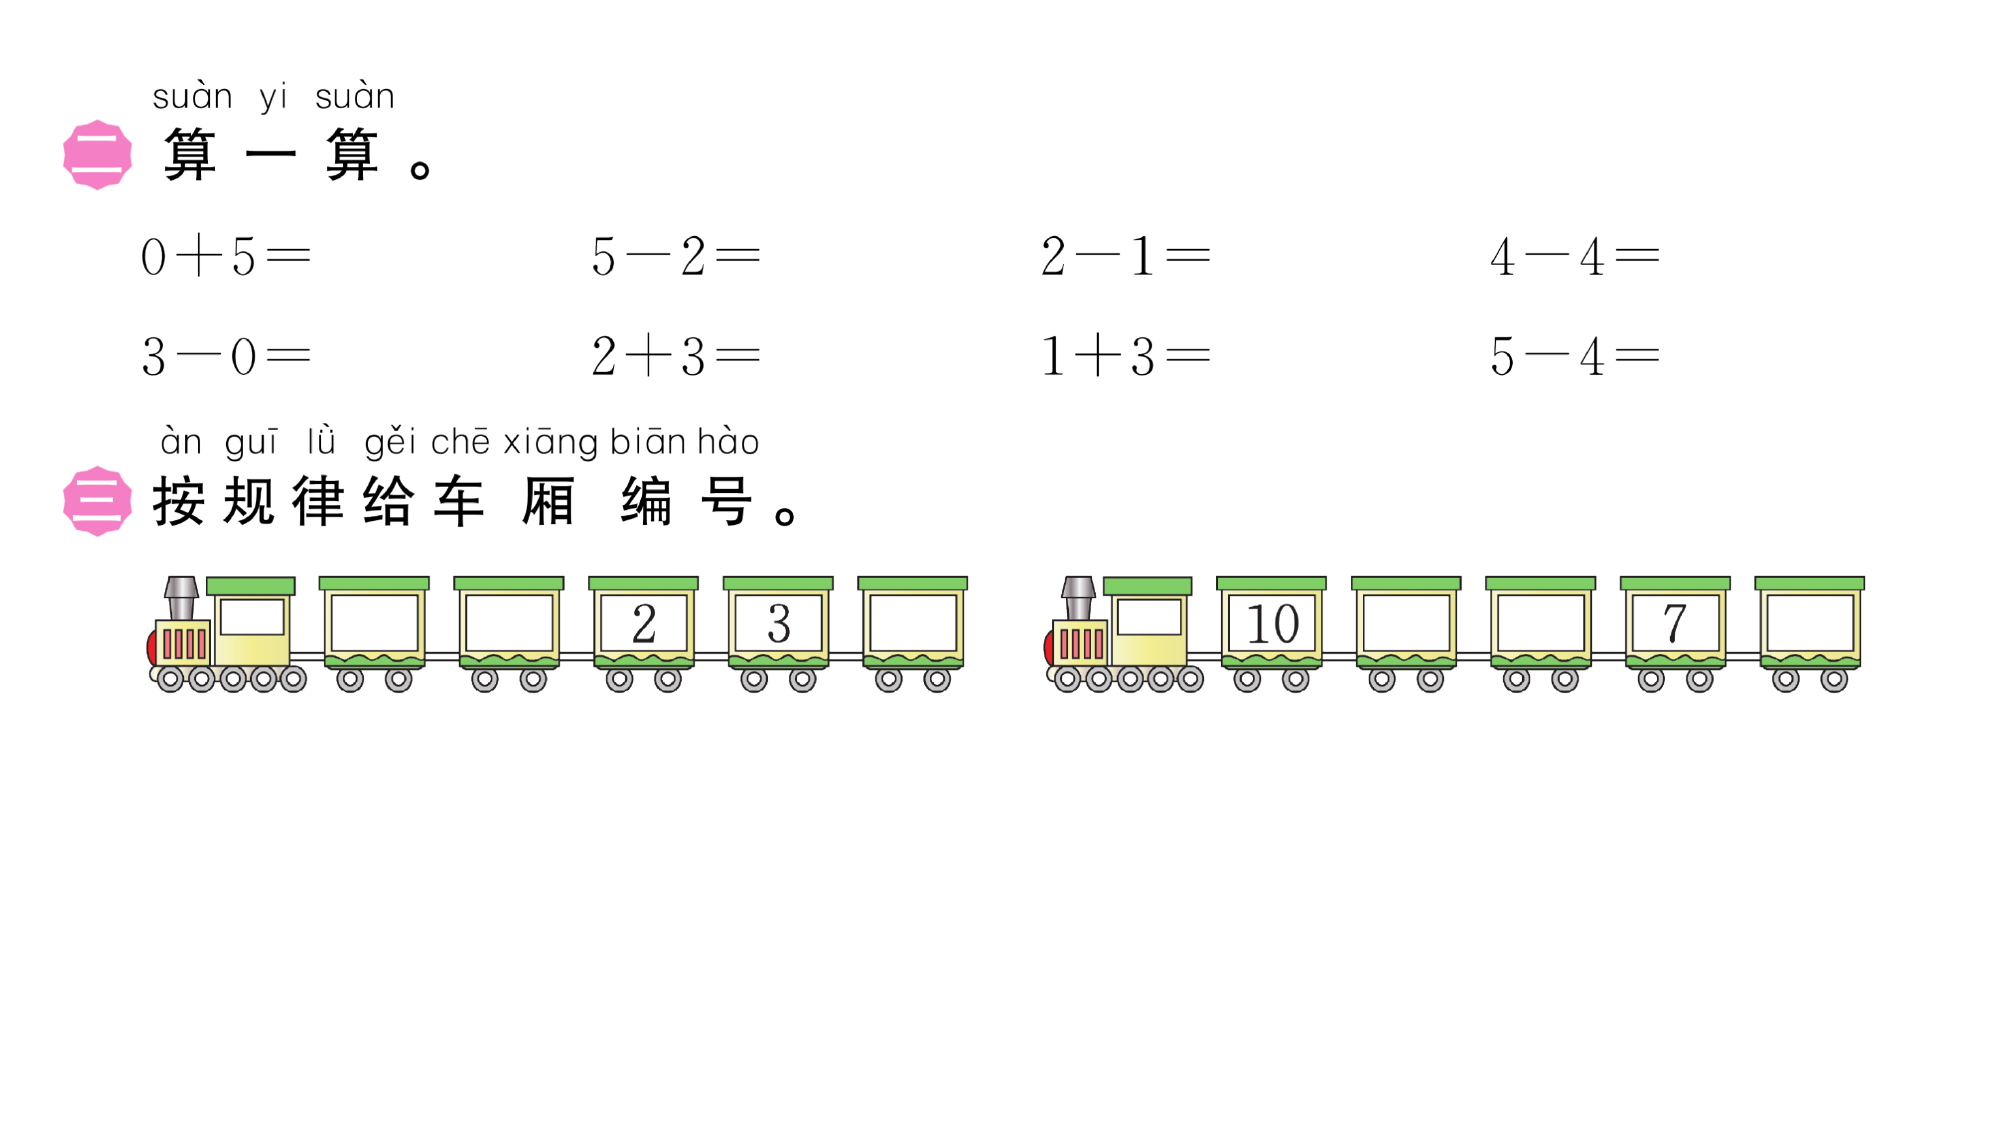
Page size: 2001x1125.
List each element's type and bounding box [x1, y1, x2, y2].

picture [58, 58, 1949, 712]
